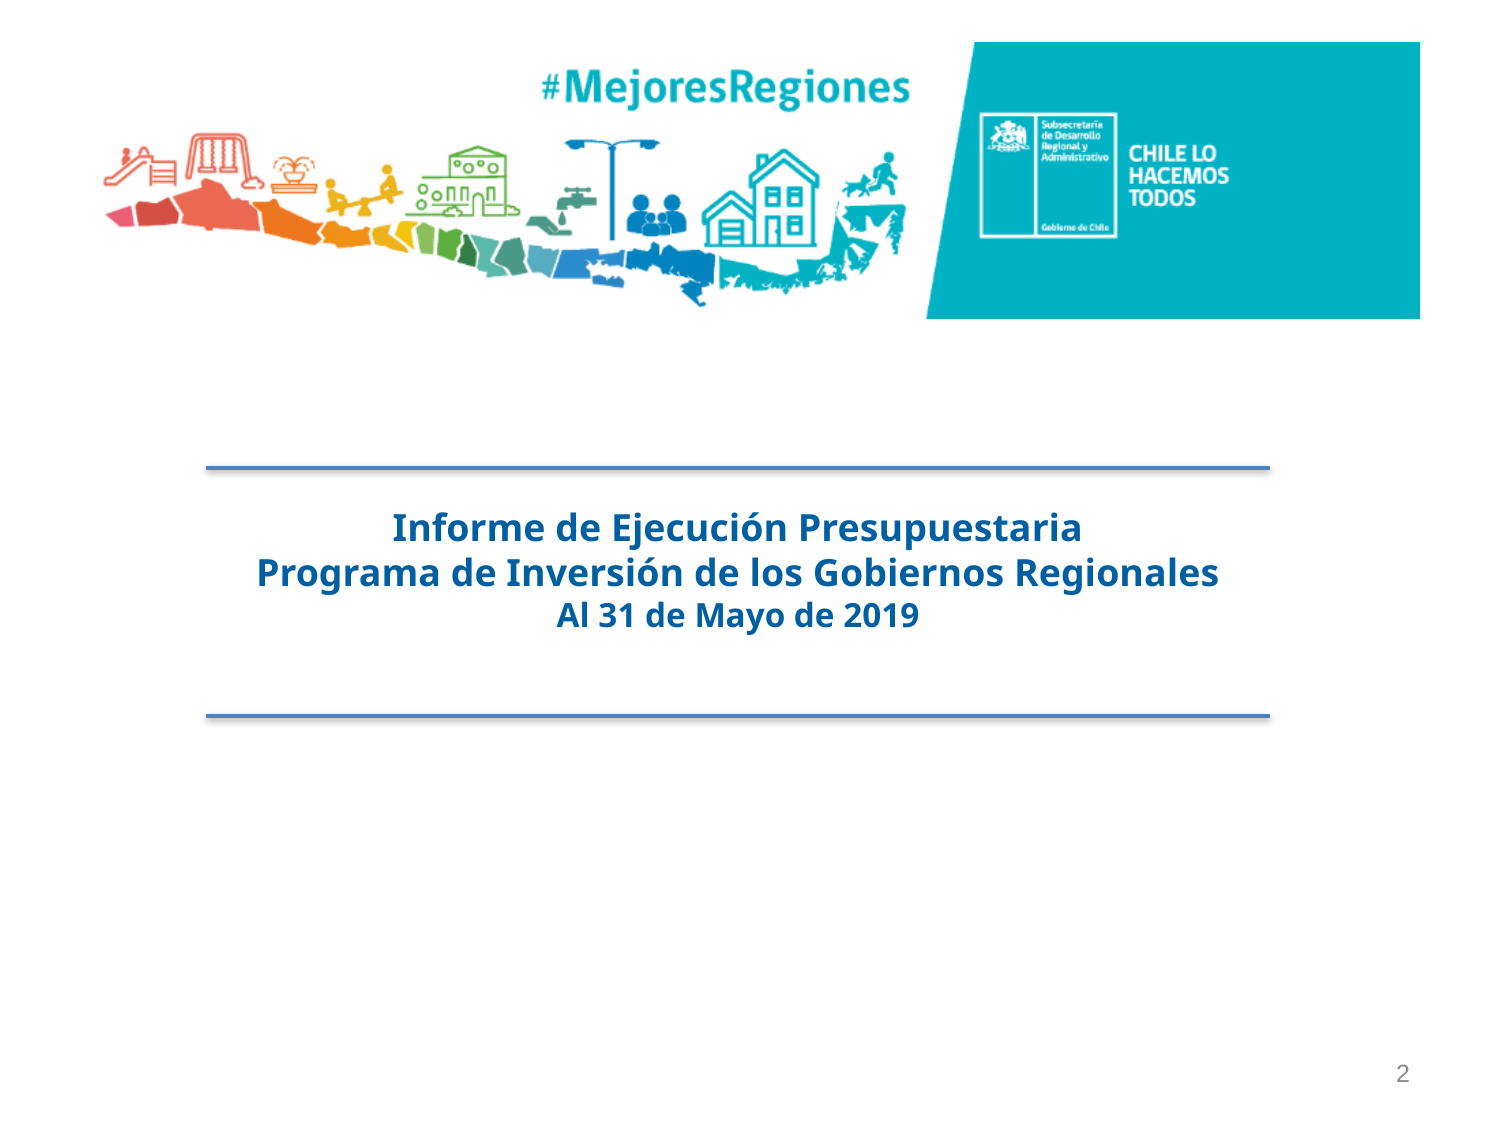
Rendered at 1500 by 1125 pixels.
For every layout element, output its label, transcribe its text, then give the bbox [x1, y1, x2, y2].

slide_number 2 [1074, 1042, 1425, 1103]
table_cell [208, 718, 1269, 723]
picture [83, 42, 1420, 319]
title Informe de Ejecución Presupuestaria Programa de Inversión de los Gobiernos Regionales Al 31 de Mayo de 2019 [41, 496, 1436, 846]
